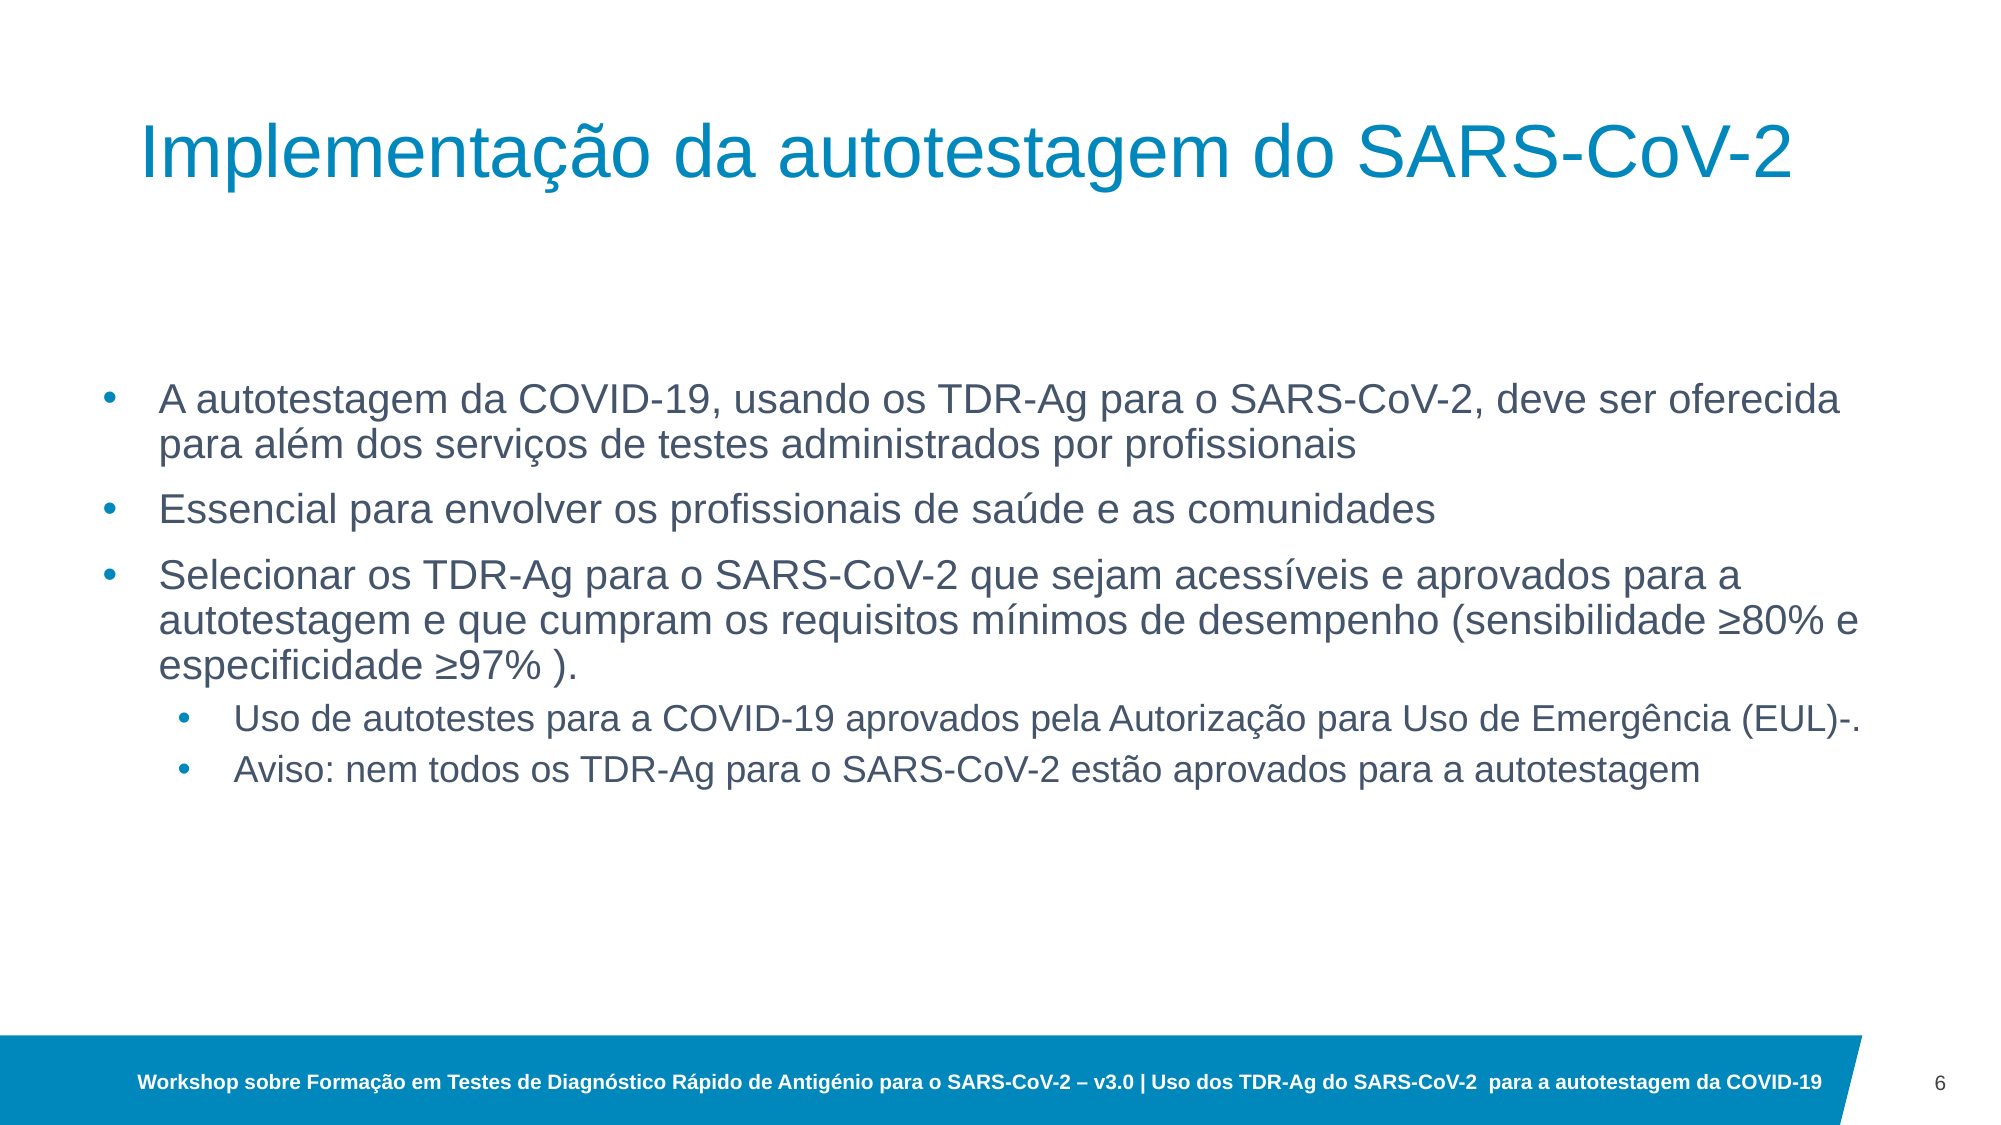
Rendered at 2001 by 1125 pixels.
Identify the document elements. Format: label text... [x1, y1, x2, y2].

list A autotestagem da COVID-19, usando os TDR-Ag para o SARS-CoV-2, deve ser oferecida para além dos serviços de testes administrados por profissionais Essencial para envolver os profissionais de saúde e as comunidades Selecionar os TDR-Ag para o SARS-CoV-2 que sejam acessíveis e aprovados para a autotestagem e que cumpram os requisitos mínimos de desempenho (sensibilidade ≥80% e especificidade ≥97% ). Uso de autotestes para a COVID-19 aprovados pela Autorização para Uso de Emergência (EUL)-. Aviso: nem todos os TDR-Ag para o SARS-CoV-2 estão aprovados para a autotestagem [87, 369, 1891, 755]
slide_number 6 [1862, 1035, 1947, 1125]
footer Workshop sobre Formação em Testes de Diagnóstico Rápido de Antigénio para o SARS-CoV-2 – v3.0 | Uso dos TDR-Ag do SARS-CoV-2 para a autotestagem da COVID-19 [137, 1039, 1836, 1122]
title Implementação da autotestagem do SARS-CoV-2 [139, 39, 1865, 195]
